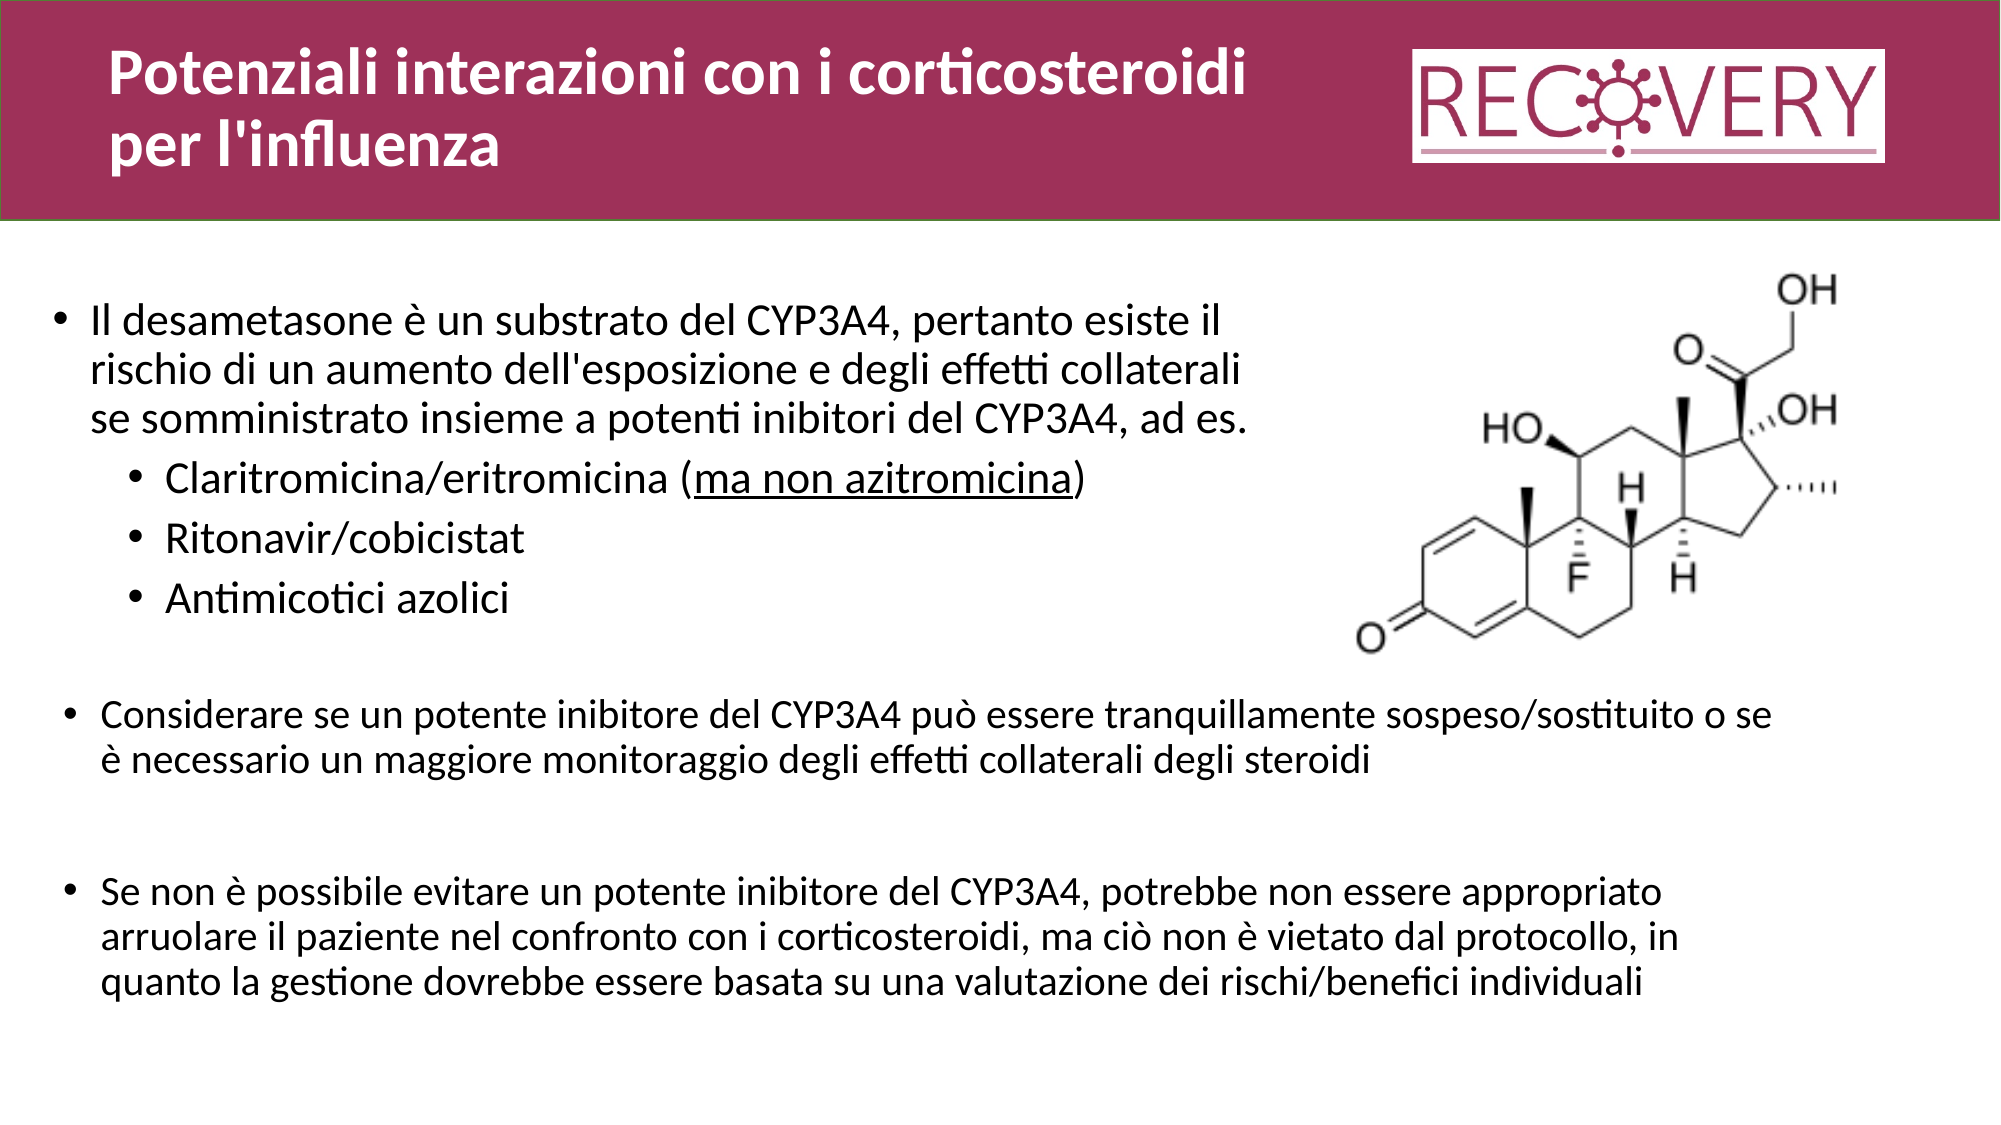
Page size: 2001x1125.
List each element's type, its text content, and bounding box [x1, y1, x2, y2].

list Il desametasone è un substrato del CYP3A4, pertanto esiste il rischio di un aumento dell'esposizione e degli effetti collaterali se somministrato insieme a potenti inibitori del CYP3A4, ad es. Claritromicina/eritromicina (ma non azitromicina) Ritonavir/cobicistat Antimicotici azolici [37, 287, 1269, 1040]
title Potenziali interazioni con i corticosteroidi per l'influenza [93, 0, 1336, 218]
text_box Considerare se un potente inibitore del CYP3A4 può essere tranquillamente sospeso/sostituito o se è necessario un maggiore monitoraggio degli effetti collaterali degli steroidi Se non è possibile evitare un potente inibitore del CYP3A4, potrebbe non essere appropriato arruolare il paziente nel confronto con i corticosteroidi, ma ciò non è vietato dal protocollo, in quanto la gestione dovrebbe essere basata su una valutazione dei rischi/benefici individuali [48, 614, 1809, 920]
picture [1346, 261, 1855, 664]
picture [1412, 49, 1885, 163]
